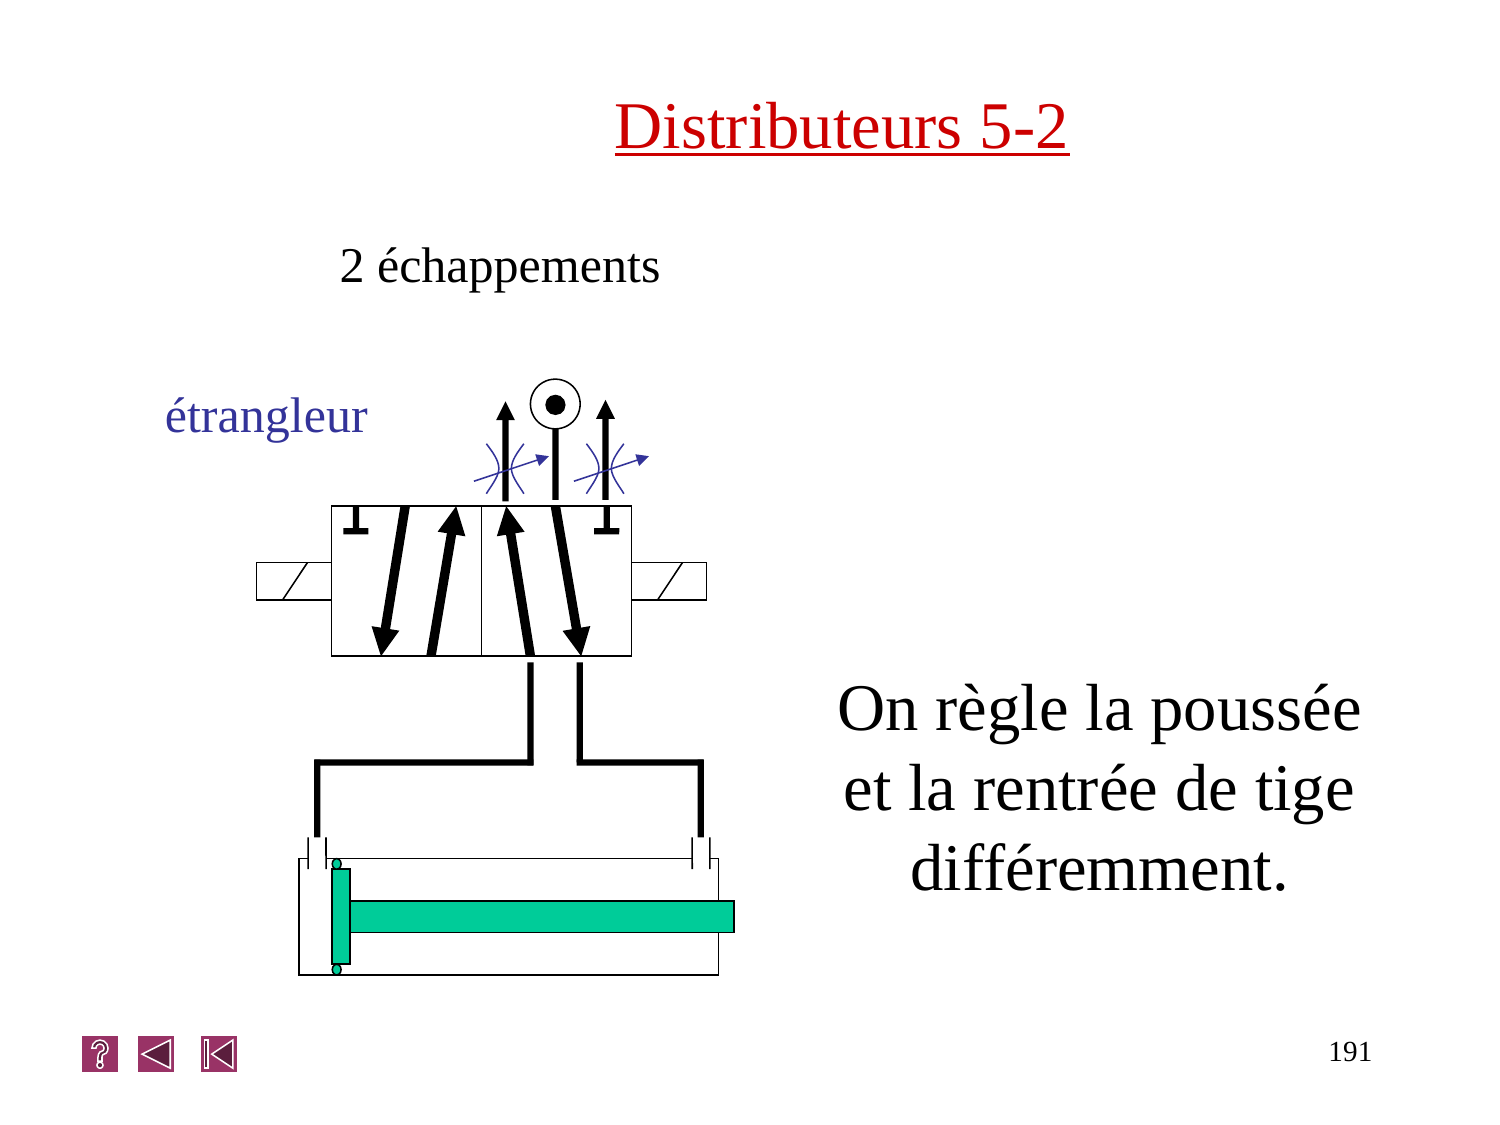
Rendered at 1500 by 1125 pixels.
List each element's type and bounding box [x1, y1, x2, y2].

text_box [200, 1035, 238, 1073]
text_box [137, 1035, 175, 1073]
text_box [812, 656, 1388, 911]
text_box [314, 662, 534, 838]
text_box [150, 74, 1388, 170]
text_box [149, 374, 438, 450]
text_box [299, 837, 335, 975]
slide_number [1074, 1025, 1388, 1100]
text_box [573, 399, 649, 500]
text_box [530, 379, 581, 429]
text_box [256, 506, 707, 657]
text_box [473, 401, 549, 502]
text_box [324, 224, 693, 300]
text_box [339, 662, 735, 975]
text_box [81, 1035, 119, 1073]
